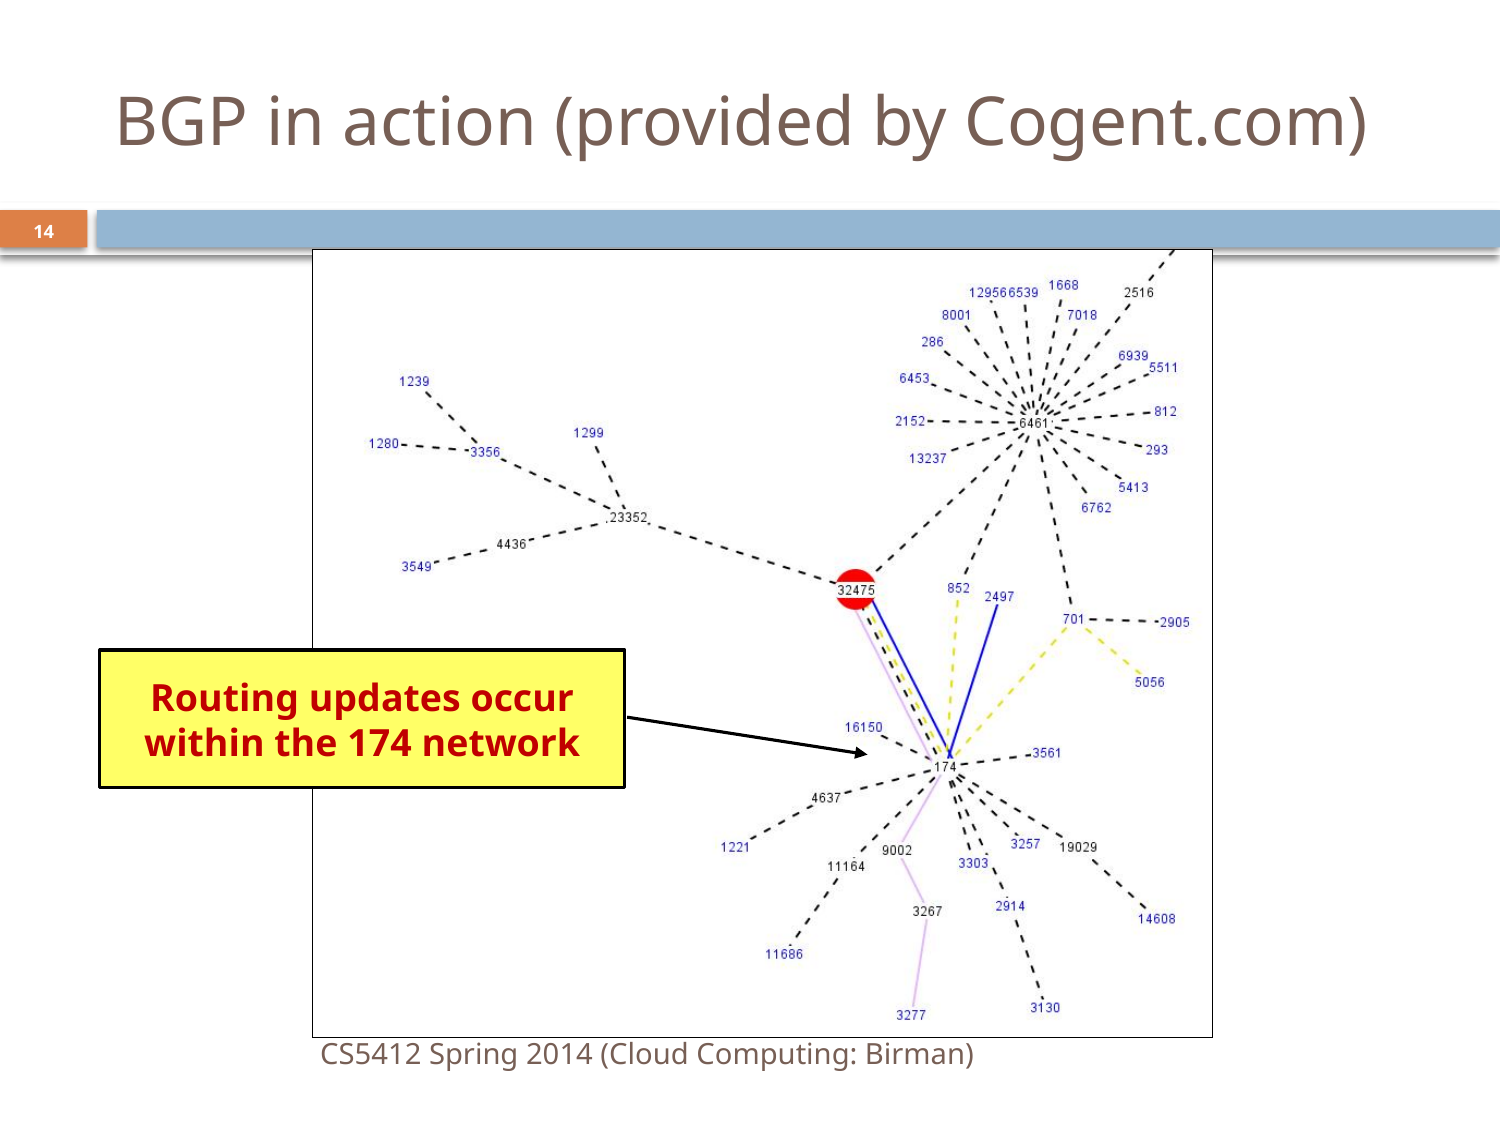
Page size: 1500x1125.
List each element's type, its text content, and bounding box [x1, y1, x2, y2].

footer CS5412 Spring 2014 (Cloud Computing: Birman) [99, 1024, 990, 1085]
picture [312, 249, 1213, 1039]
title BGP in action (provided by Cogent.com) [99, 37, 1438, 200]
slide_number 14 [0, 212, 88, 253]
text_box Routing updates occur within the 174 network [98, 648, 306, 789]
